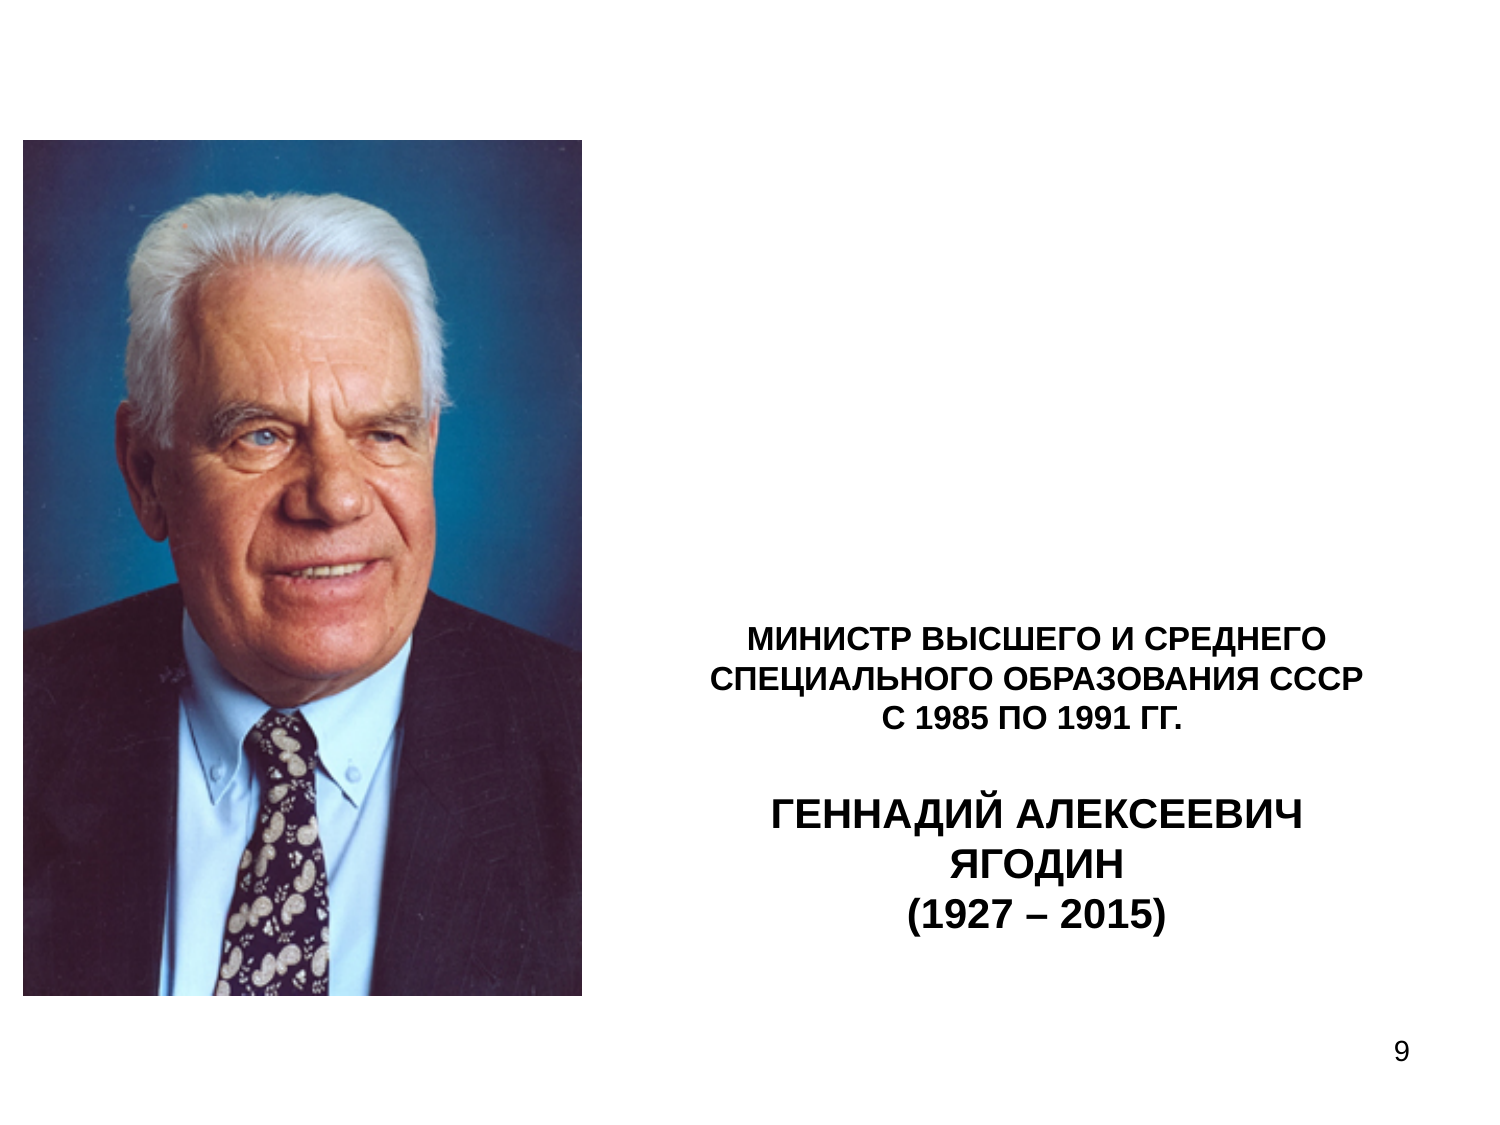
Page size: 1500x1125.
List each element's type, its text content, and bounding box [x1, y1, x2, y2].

picture [23, 140, 583, 997]
title Министр Высшего и среднего специального образования СССР с 1985 по 1991 гг. Геннадий Алексеевич Ягодин (1927 – 2015) [587, 609, 1489, 947]
slide_number 9 [1074, 1024, 1426, 1103]
